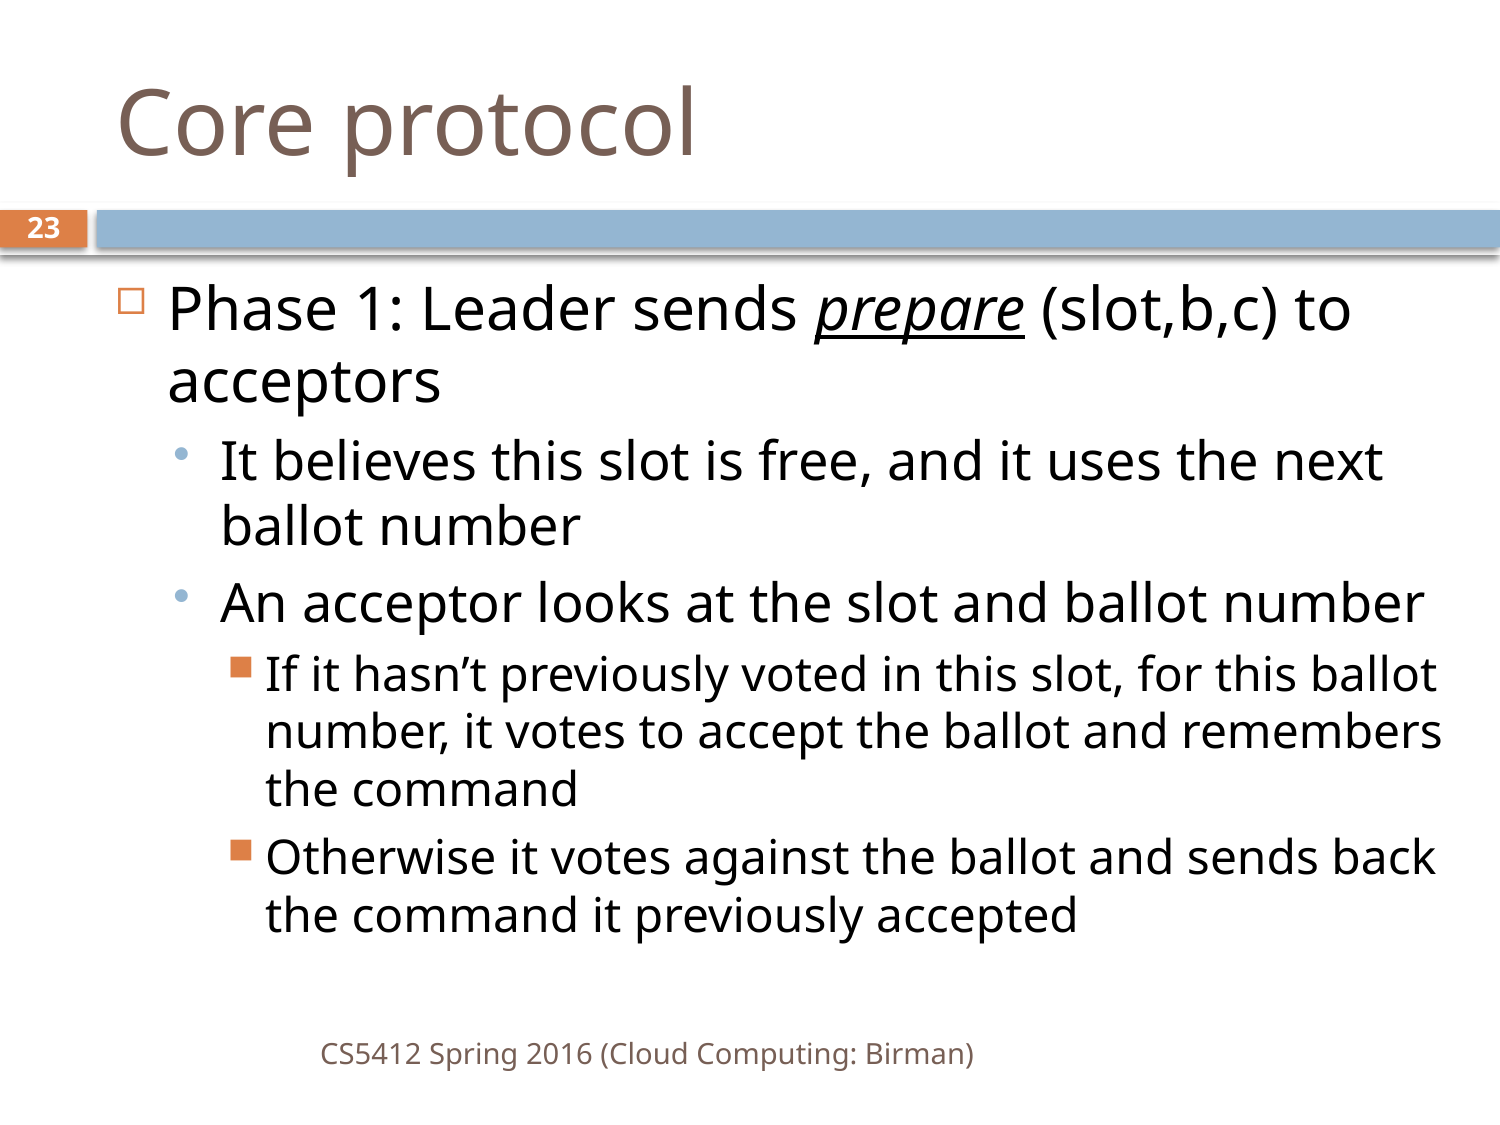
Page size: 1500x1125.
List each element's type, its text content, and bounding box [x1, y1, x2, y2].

slide_number 23 [0, 208, 88, 249]
list Phase 1: Leader sends prepare (slot,b,c) to acceptors It believes this slot is free, and it uses the next ballot number An acceptor looks at the slot and ballot number If it hasn’t previously voted in this slot, for this ballot number, it votes to accept the ballot and remembers the command Otherwise it votes against the ballot and sends back the command it previously accepted [100, 262, 1475, 1000]
title Core protocol [100, 37, 1438, 200]
footer CS5412 Spring 2016 (Cloud Computing: Birman) [99, 1024, 990, 1085]
